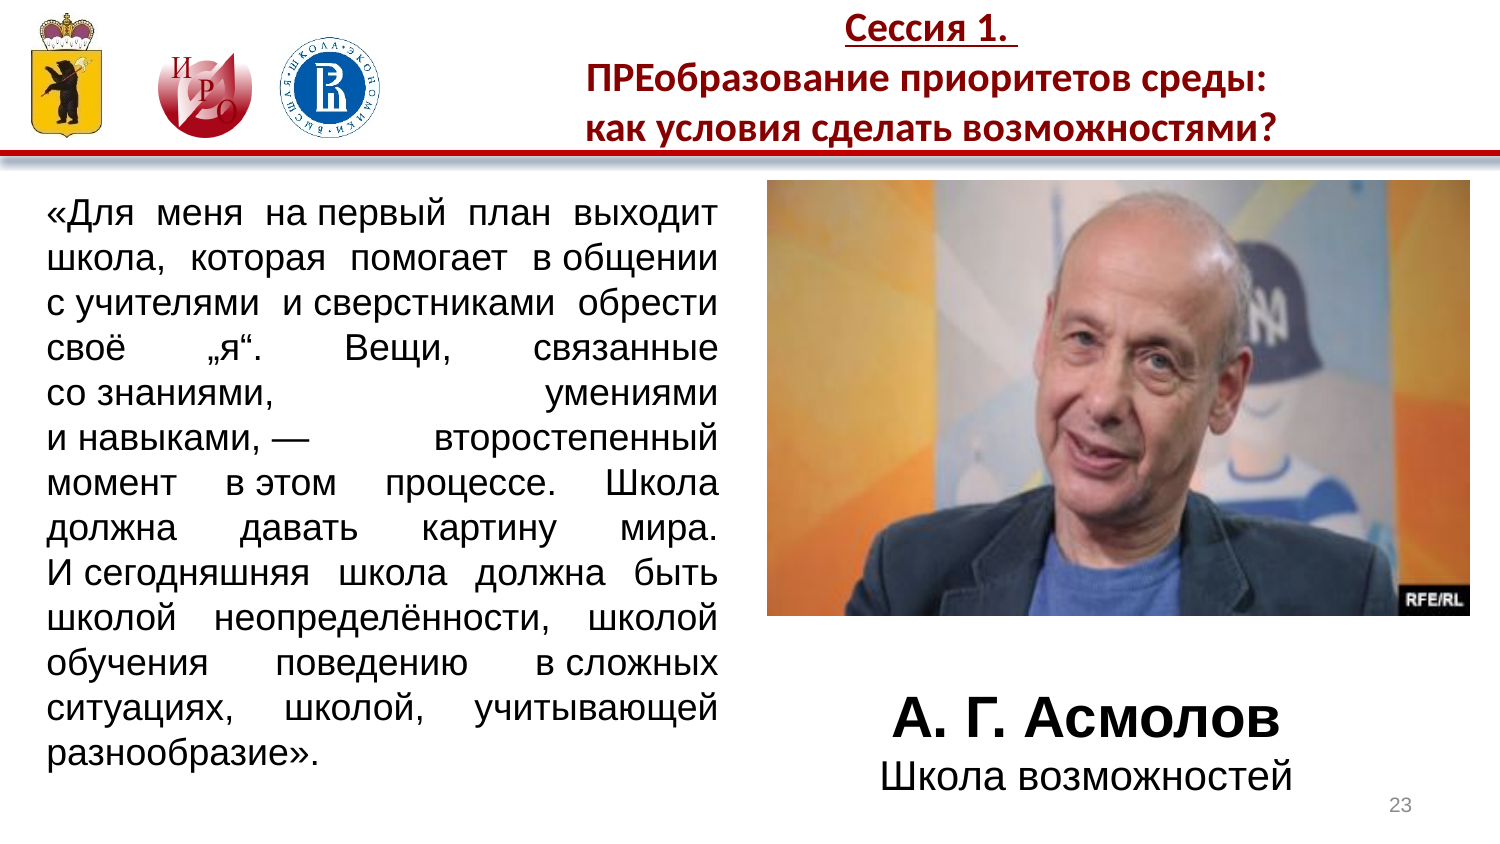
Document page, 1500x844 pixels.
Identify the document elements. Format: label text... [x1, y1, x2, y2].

text_box А. Г. Асмолов Школа возможностей [767, 671, 1406, 807]
picture [279, 37, 380, 138]
slide_number 23 [1074, 782, 1425, 827]
picture [158, 37, 252, 138]
picture [767, 179, 1471, 616]
title Сессия 1. ПРЕобразование приоритетов среды: как условия сделать возможностями? [393, 4, 1470, 146]
text_box «Для меня на первый план выходит школа, которая помогает в общении с учителями и сверстниками обрести своё „я“. Вещи, связанные со знаниями, умениями и навыками, — второстепенный момент в этом процессе. Школа должна давать картину мира. И сегодняшняя школа должна быть школой неопределённости, школой обучения поведению в сложных ситуациях, школой, учитывающей разнообразие». [31, 180, 734, 780]
picture [31, 12, 102, 138]
